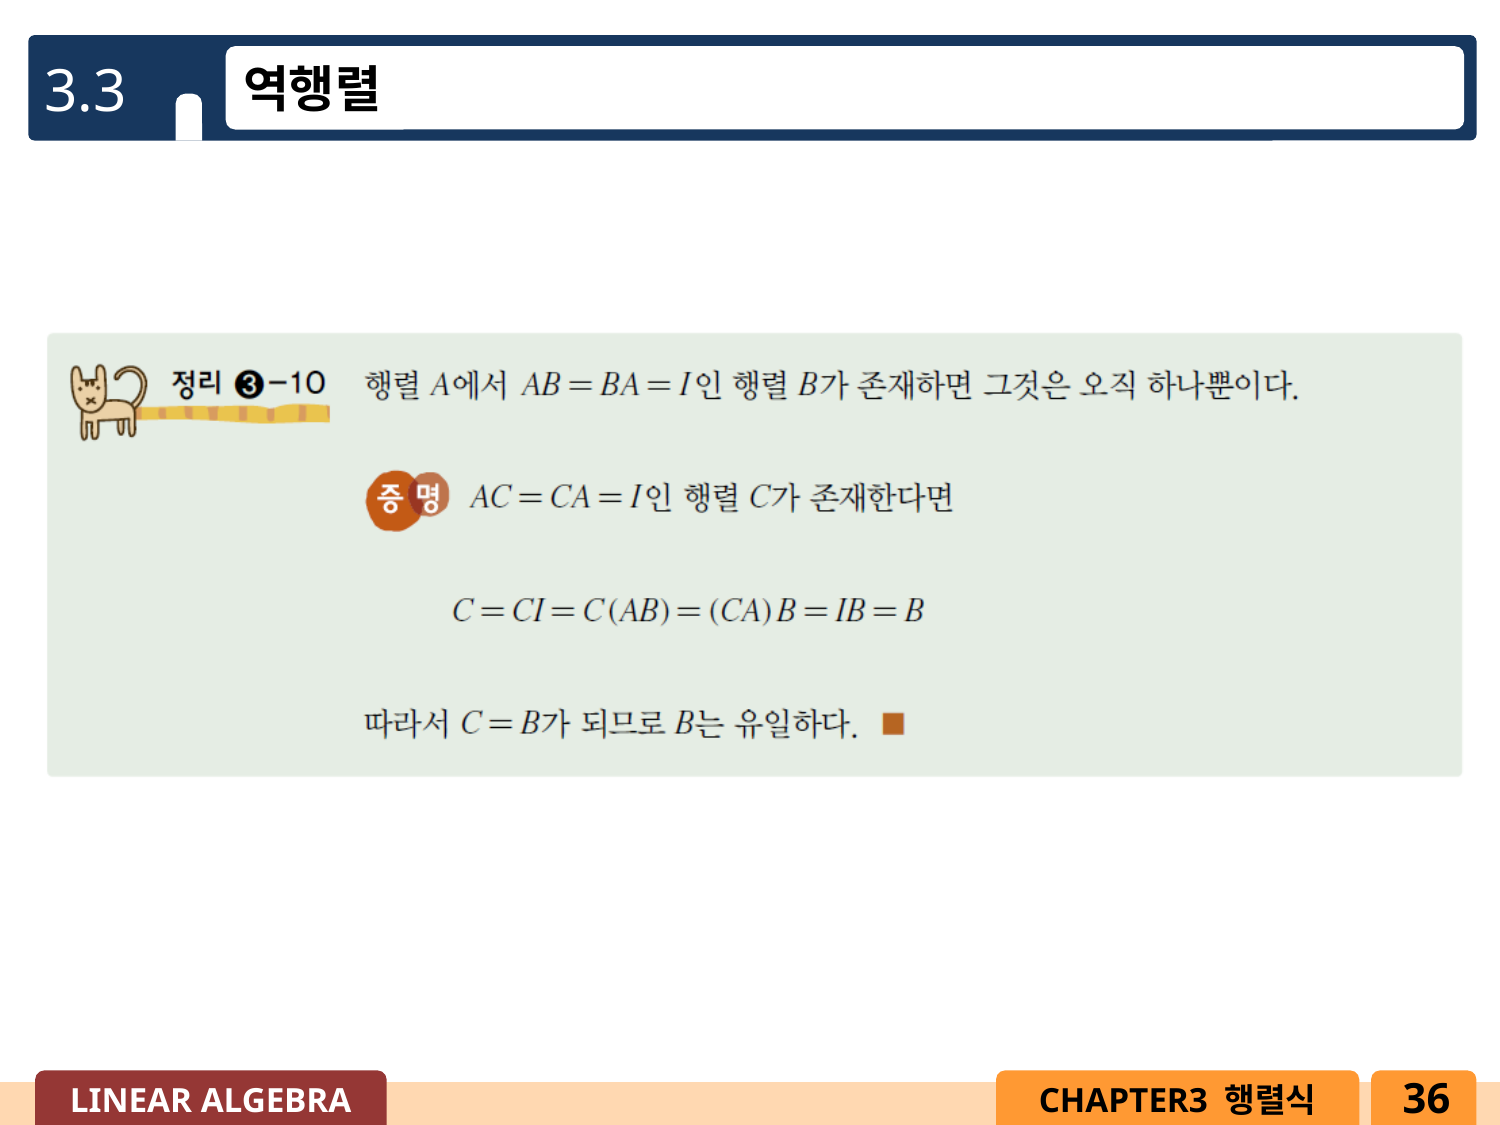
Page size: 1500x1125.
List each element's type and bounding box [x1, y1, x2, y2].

text_box [28, 34, 1477, 141]
picture [0, 314, 1500, 793]
text_box [0, 1070, 1500, 1125]
